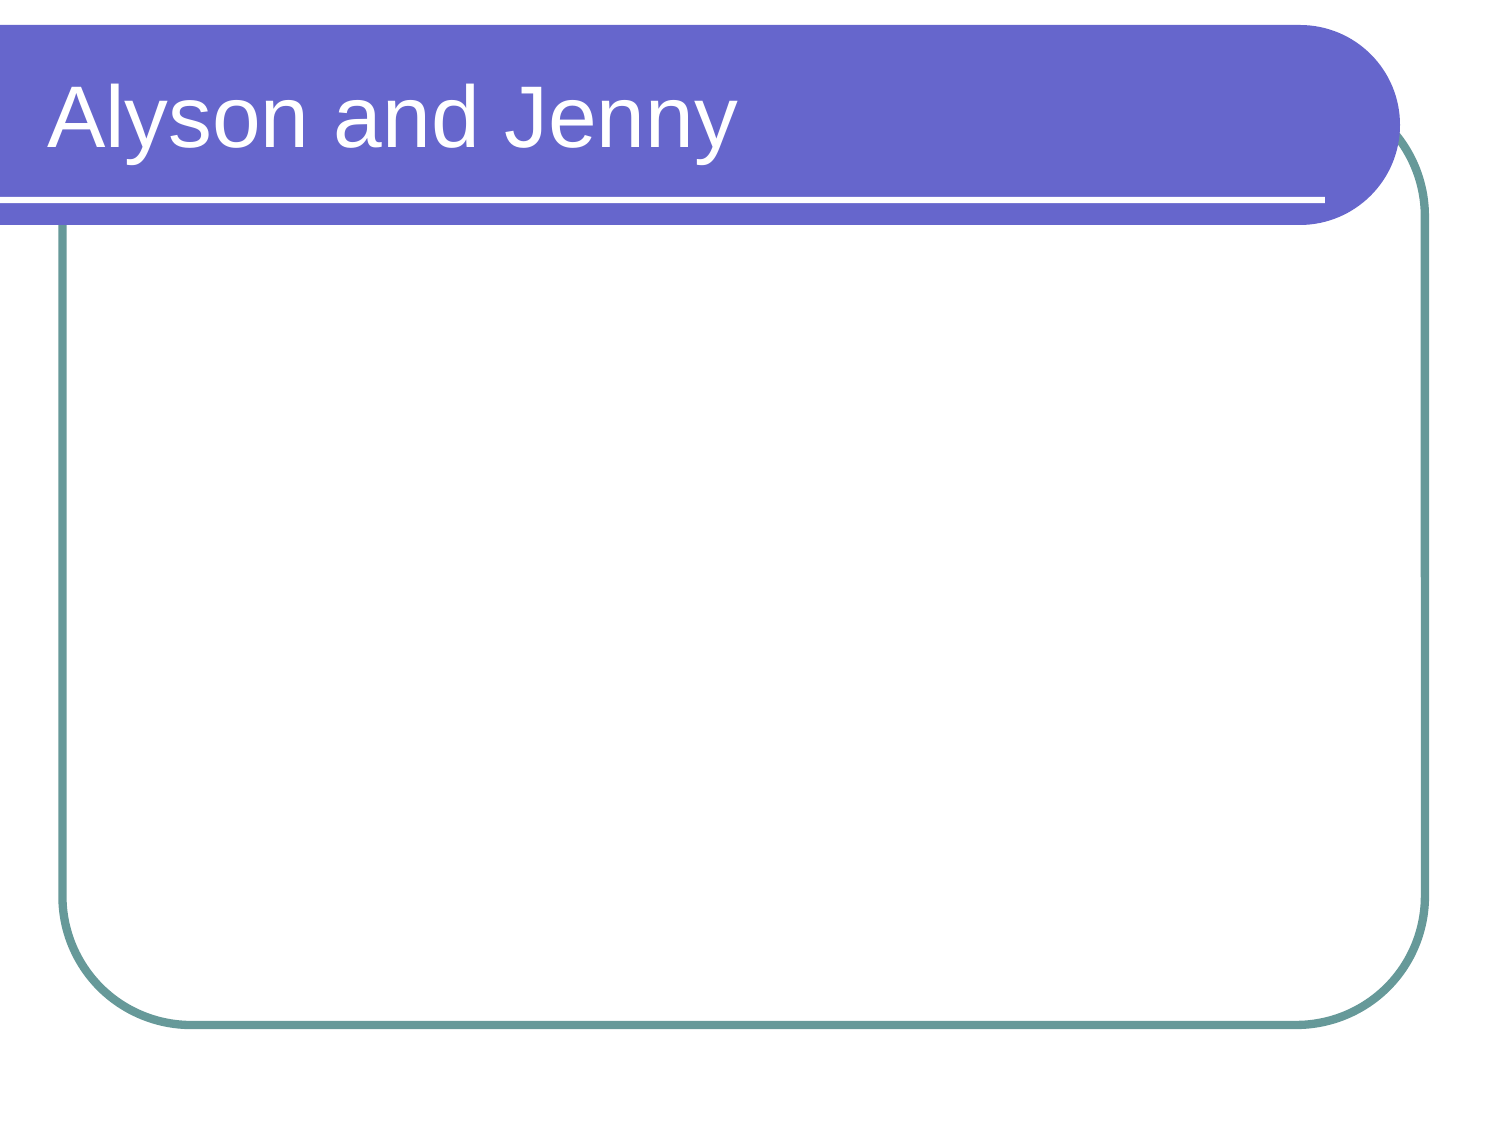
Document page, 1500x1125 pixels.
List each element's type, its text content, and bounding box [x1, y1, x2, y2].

title Alyson and Jenny [32, 37, 1347, 188]
